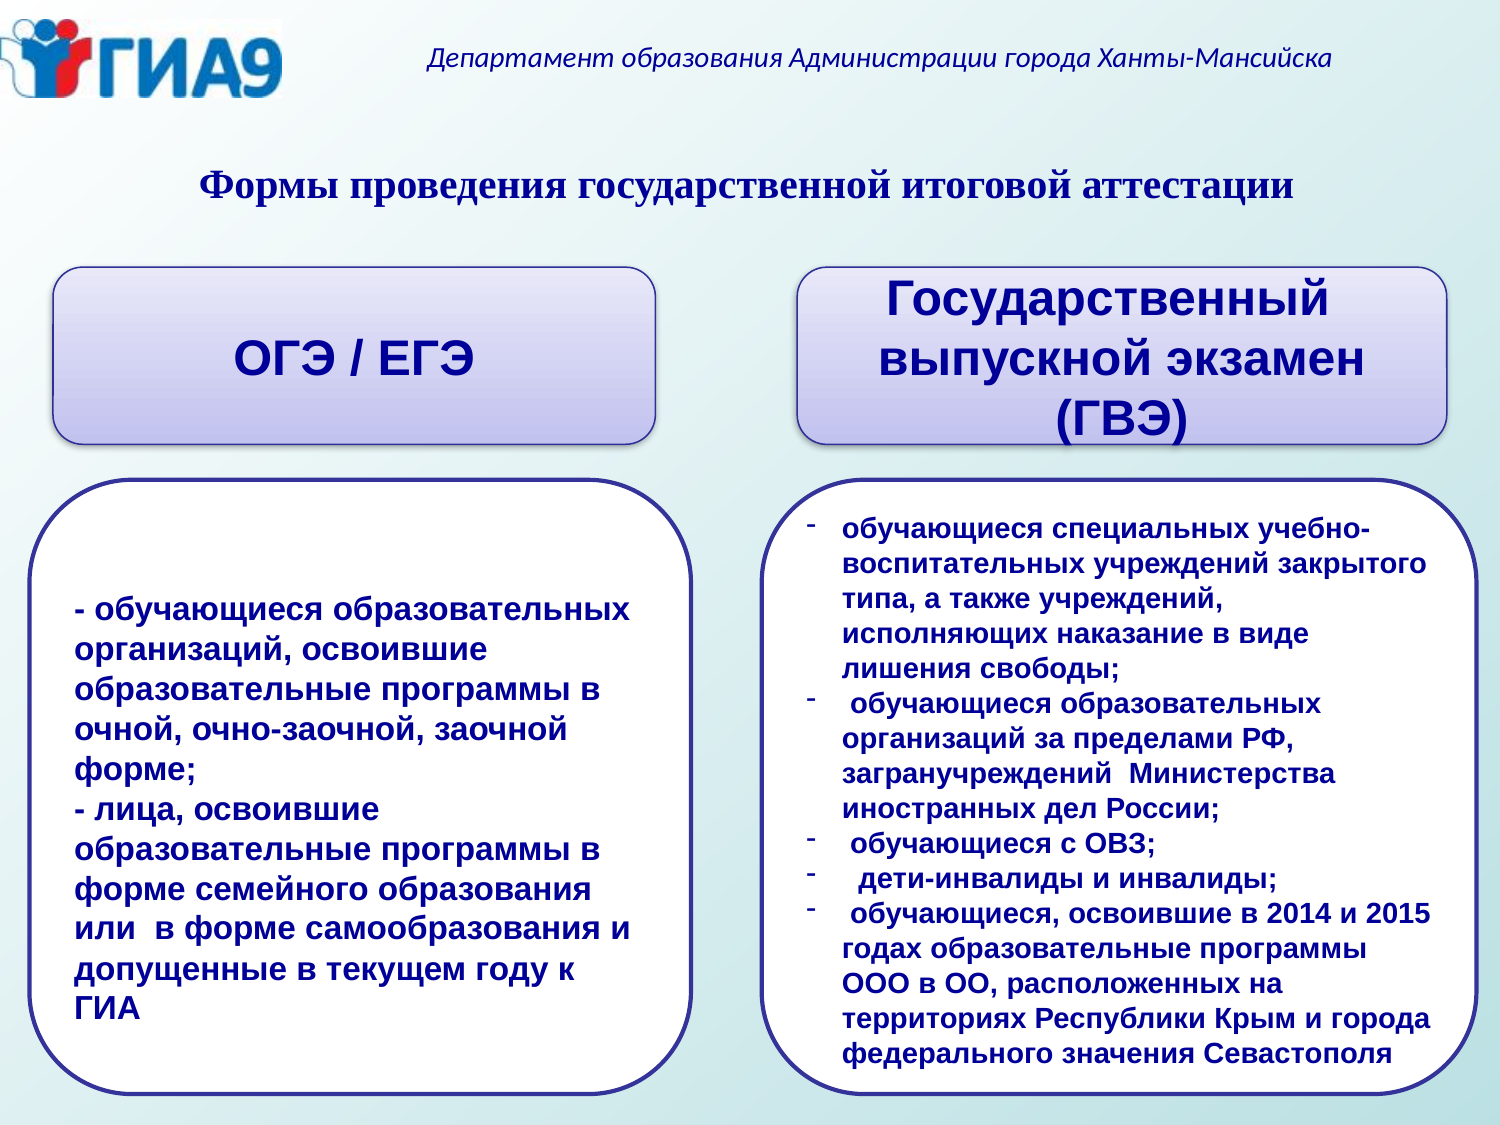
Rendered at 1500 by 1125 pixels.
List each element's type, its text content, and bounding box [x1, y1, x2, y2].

text_box ОГЭ / ЕГЭ [52, 266, 657, 446]
text_box Департамент образования Администрации города Ханты-Мансийска [312, 30, 1448, 81]
text_box - обучающиеся образовательных организаций, освоившие образовательные программы в очной, очно-заочной, заочной форме; - лица, освоившие образовательные программы в форме семейного образования или в форме самообразования и допущенные в текущем году к ГИА [27, 477, 694, 1097]
picture [0, 18, 282, 98]
text_box Государственный выпускной экзамен (ГВЭ) [796, 266, 1448, 446]
text_box обучающиеся специальных учебно-воспитательных учреждений закрытого типа, а также учреждений, исполняющих наказание в виде лишения свободы; обучающиеся образовательных организаций за пределами РФ, загранучреждений Министерства иностранных дел России; обучающиеся с ОВЗ; дети-инвалиды и инвалиды; обучающиеся, освоившие в 2014 и 2015 годах образовательные программы ООО в ОО, расположенных на территориях Республики Крым и города федерального значения Севастополя [759, 477, 1479, 1097]
text_box Формы проведения государственной итоговой аттестации [0, 149, 1493, 214]
